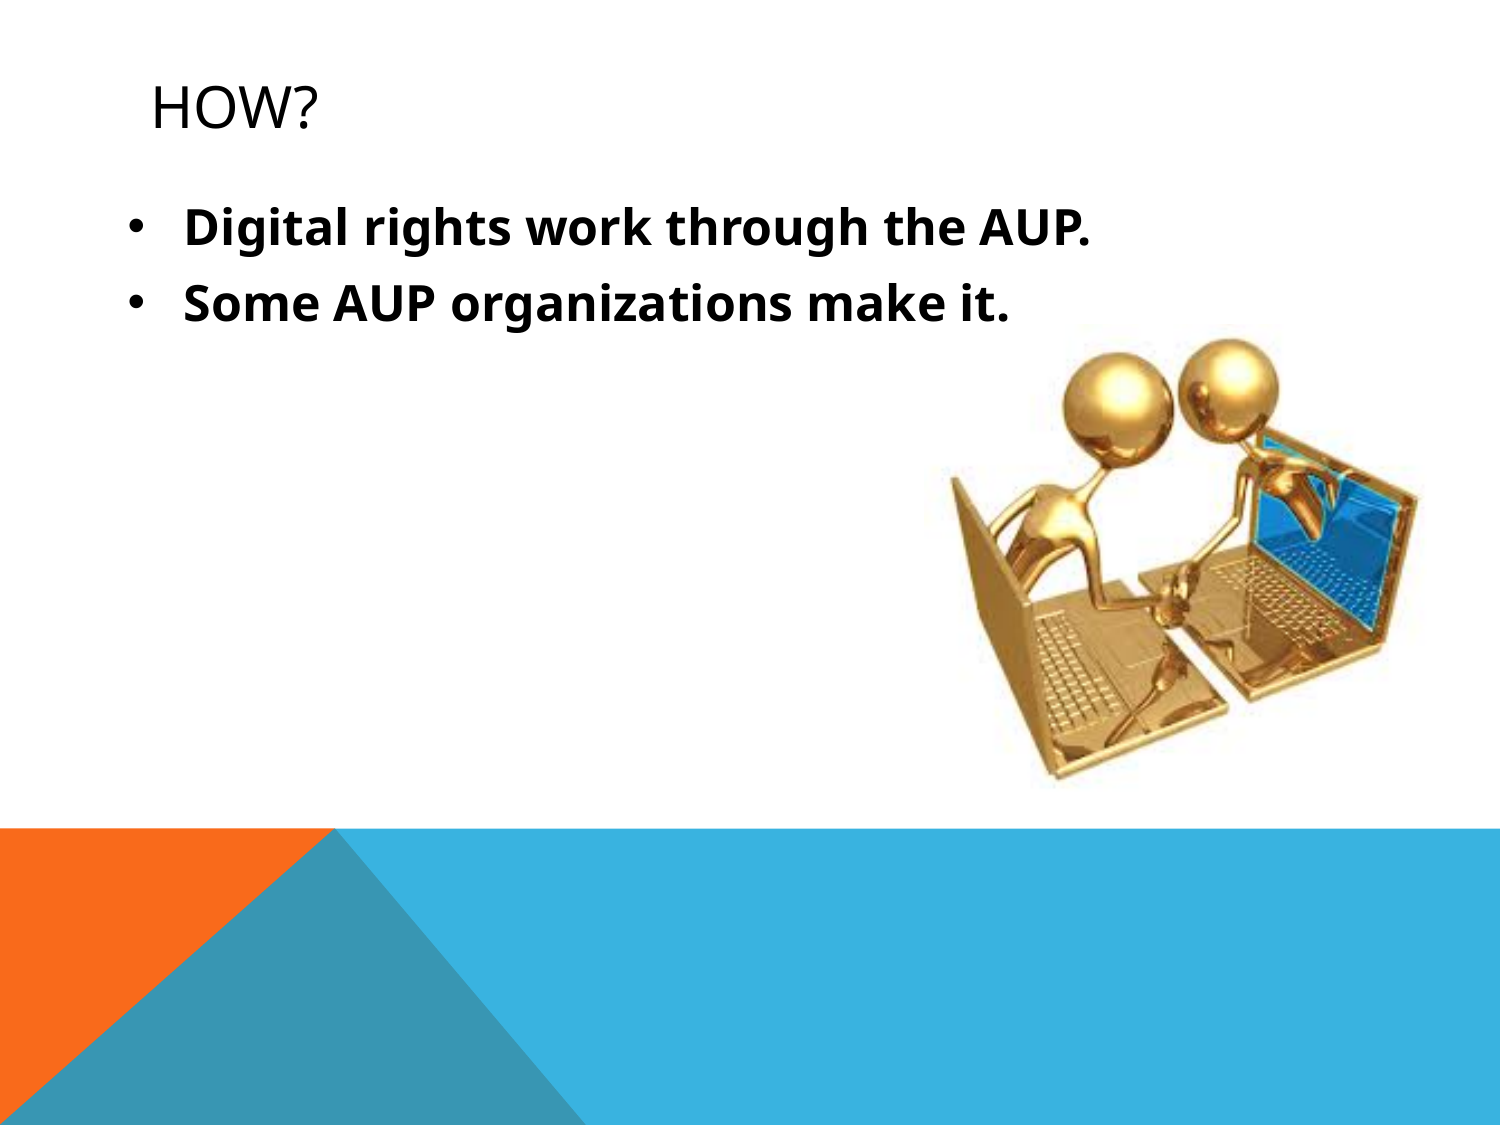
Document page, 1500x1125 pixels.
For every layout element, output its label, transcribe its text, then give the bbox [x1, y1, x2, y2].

picture [924, 324, 1427, 827]
list Digital rights work through the AUP. Some AUP organizations make it. [112, 187, 1347, 775]
title How? [135, 60, 1369, 150]
